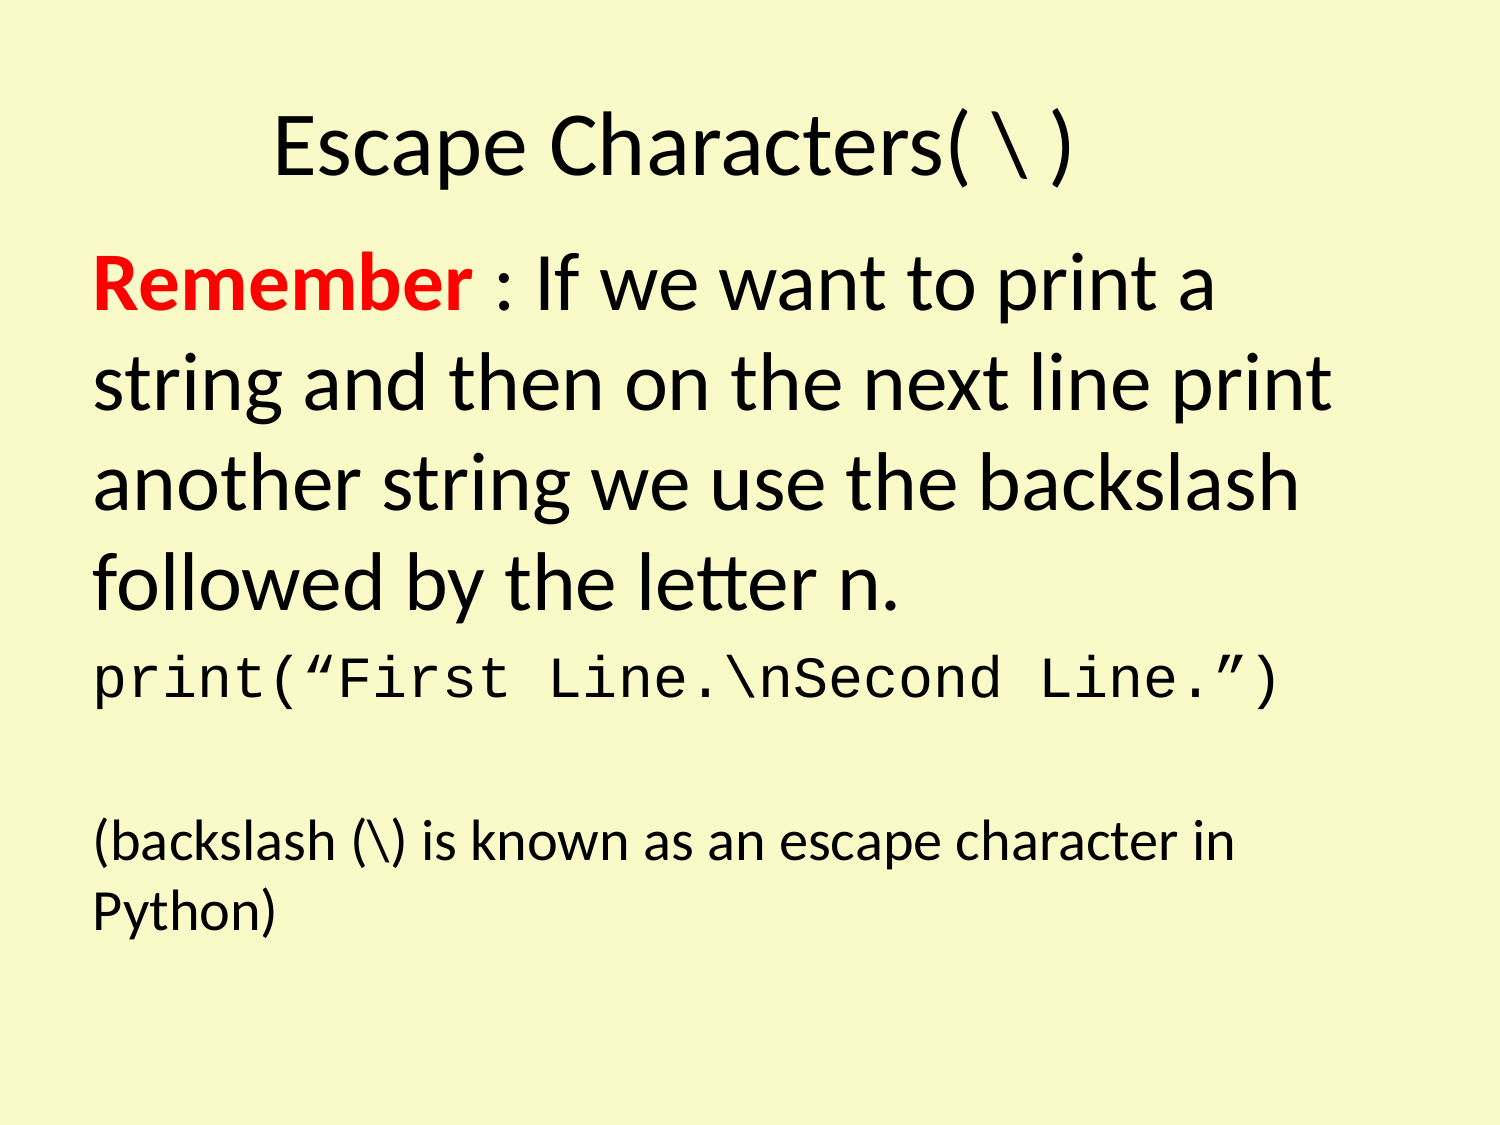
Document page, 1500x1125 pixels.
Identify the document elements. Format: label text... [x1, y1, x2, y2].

title Escape Characters( \ ) [0, 45, 1350, 233]
text_box Remember : If we want to print a string and then on the next line print another string we use the backslash followed by the letter n. print(“First Line.\nSecond Line.”) (backslash (\) is known as an escape character in Python) [78, 219, 1429, 1035]
